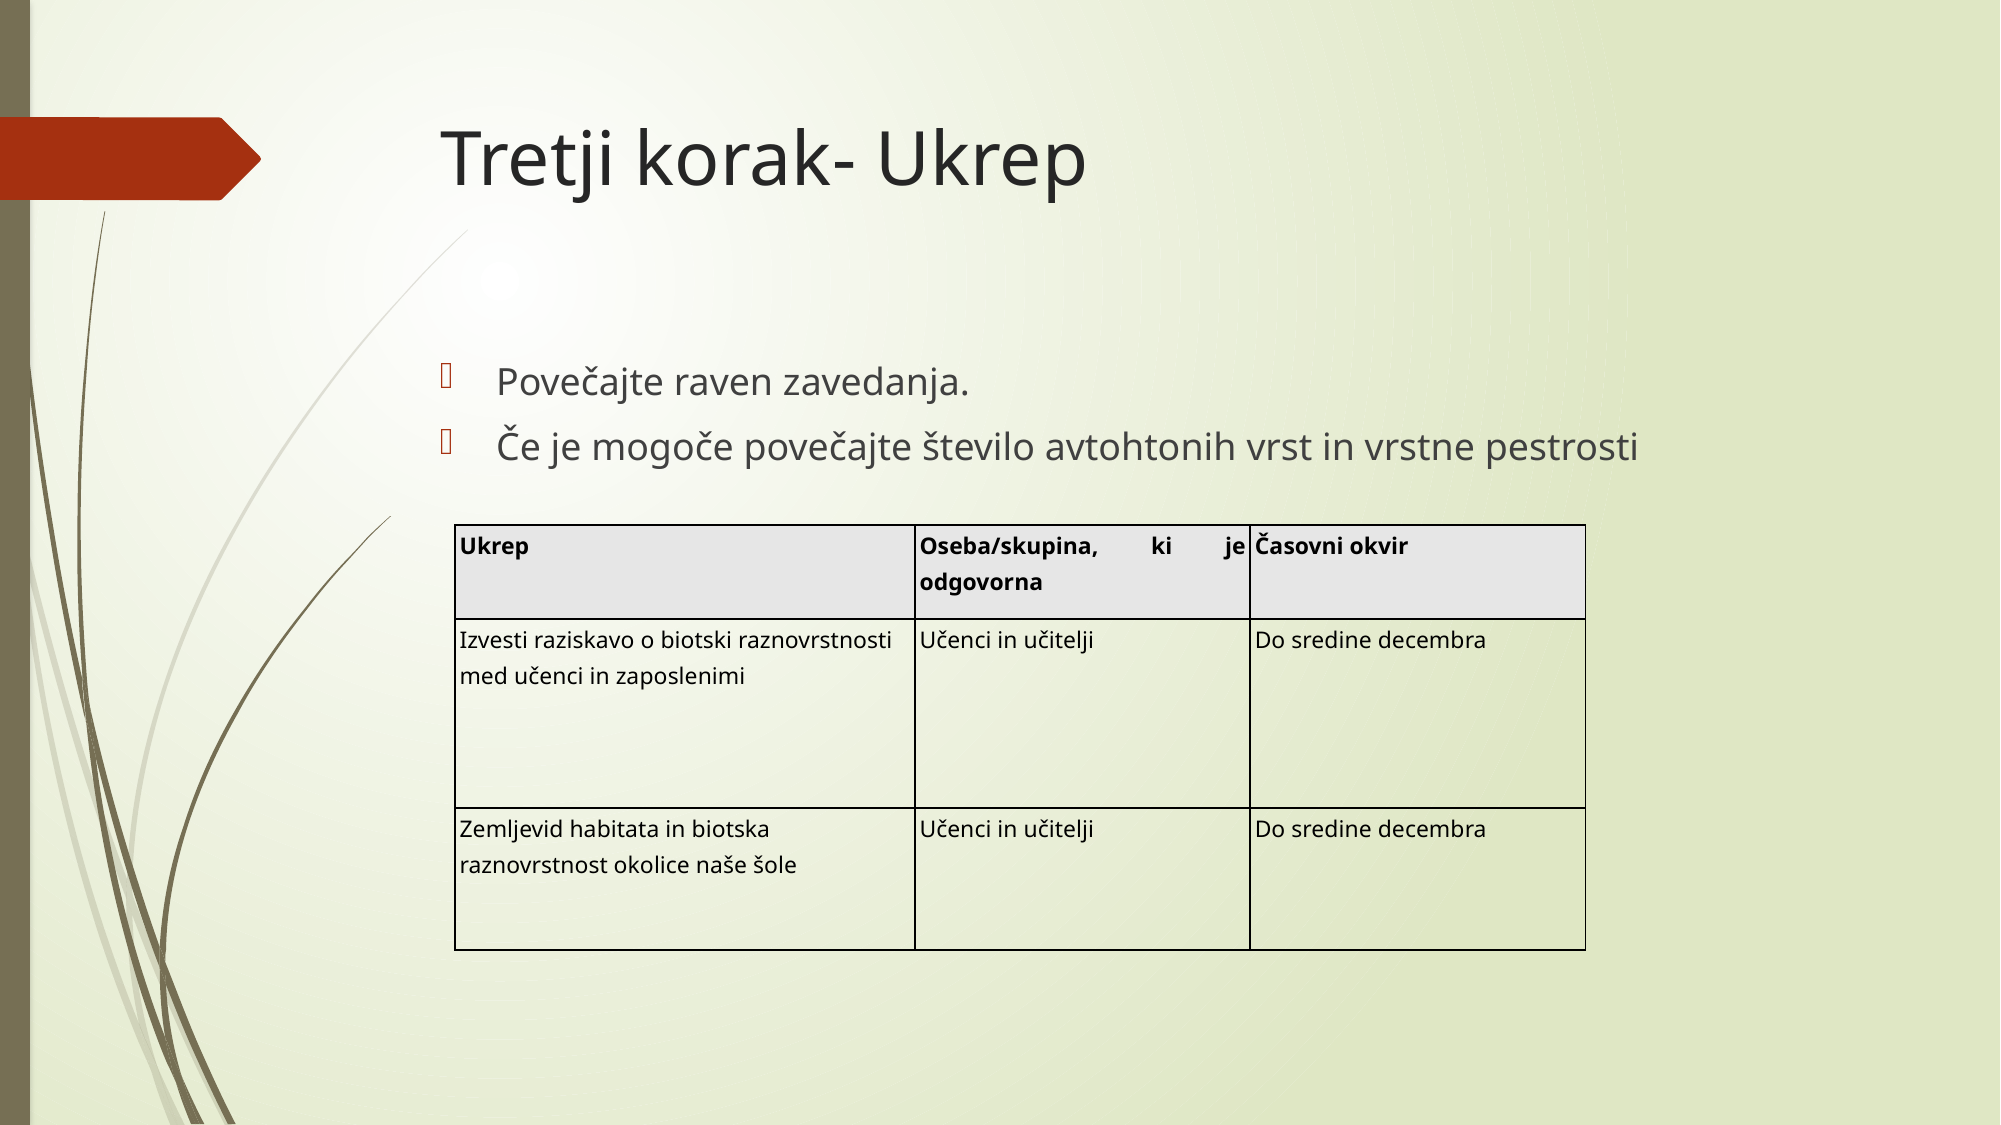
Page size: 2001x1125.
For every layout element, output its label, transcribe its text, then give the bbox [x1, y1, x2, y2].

table_cell Izvesti raziskavo o biotski raznovrstnosti med učenci in zaposlenimi [456, 620, 914, 807]
table_cell Do sredine decembra [1251, 809, 1585, 949]
title Tretji korak- Ukrep [425, 102, 1888, 313]
table_cell Učenci in učitelji [916, 809, 1249, 949]
list Povečajte raven zavedanja. Če je mogoče povečajte število avtohtonih vrst in vrstne pestrosti [424, 350, 1888, 970]
table_header Ukrep [456, 526, 914, 618]
table_header Oseba/skupina, ki je odgovorna [916, 526, 1249, 618]
table_header Časovni okvir [1251, 526, 1585, 618]
table_cell Učenci in učitelji [916, 620, 1249, 807]
table_cell Zemljevid habitata in biotska raznovrstnost okolice naše šole [456, 809, 914, 949]
table_cell Do sredine decembra [1251, 620, 1585, 807]
